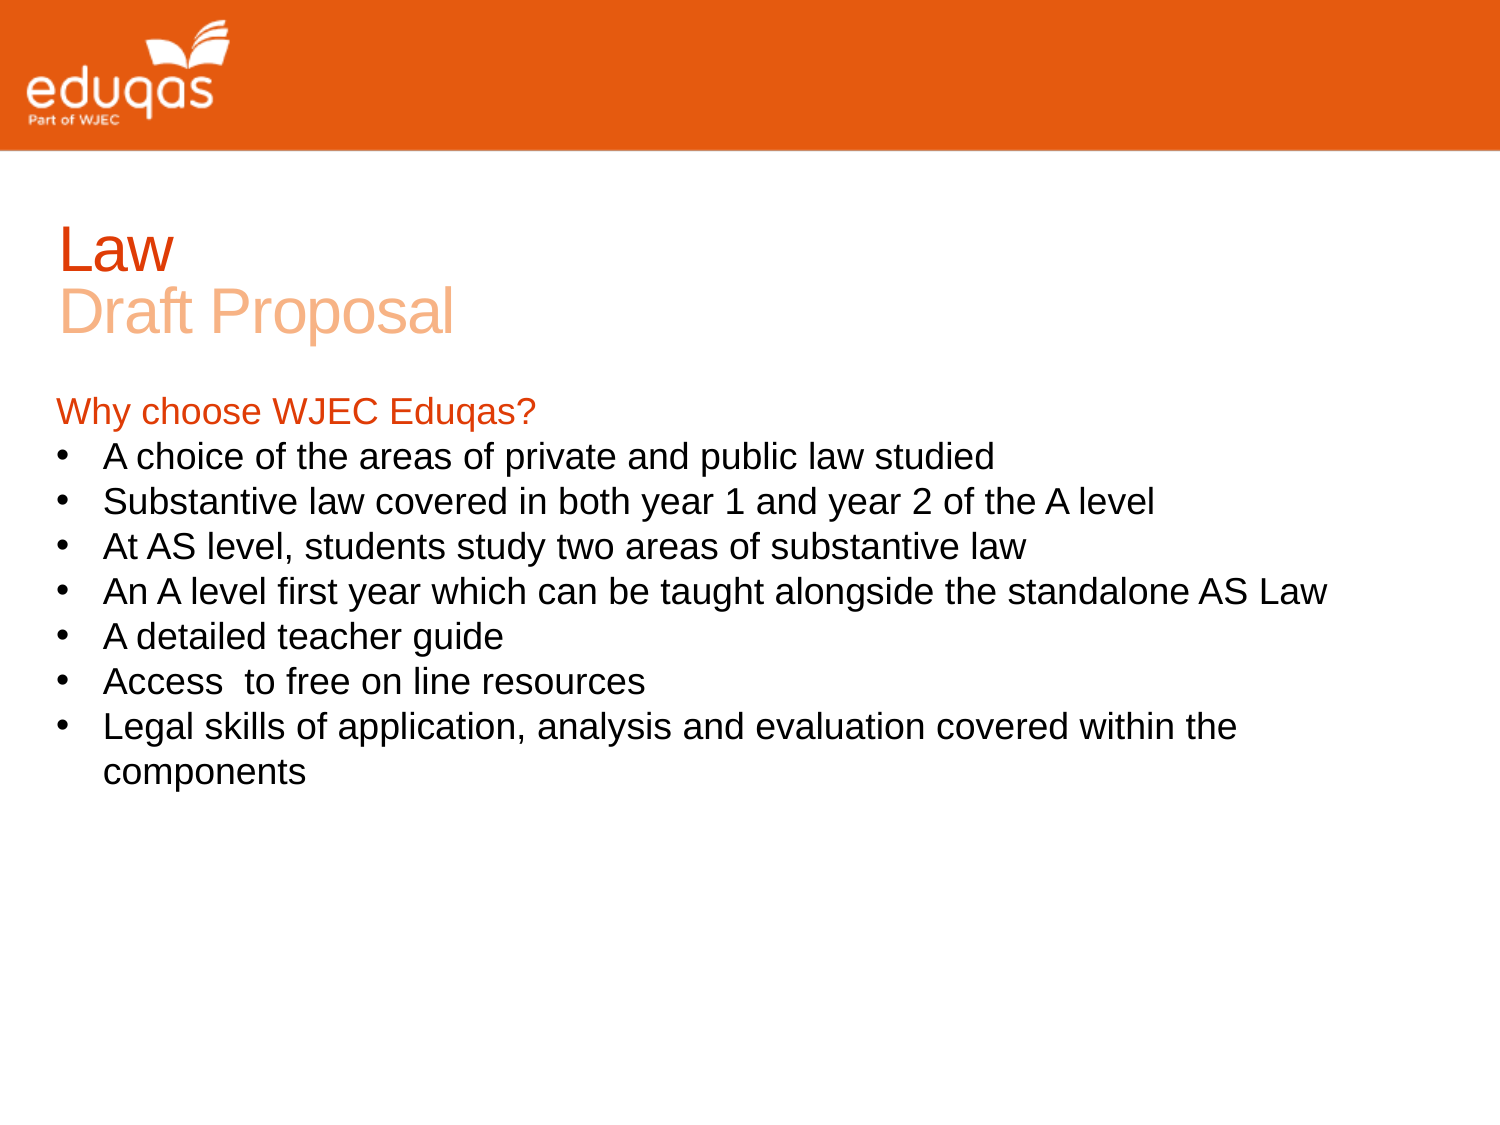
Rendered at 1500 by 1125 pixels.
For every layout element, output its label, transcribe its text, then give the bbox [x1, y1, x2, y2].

text_box Law Draft Proposal [43, 224, 1055, 354]
picture [0, 0, 1500, 215]
text_box Why choose WJEC Eduqas? A choice of the areas of private and public law studied Substantive law covered in both year 1 and year 2 of the A level At AS level, students study two areas of substantive law An A level first year which can be taught alongside the standalone AS Law A detailed teacher guide Access to free on line resources Legal skills of application, analysis and evaluation covered within the components [41, 379, 1406, 799]
